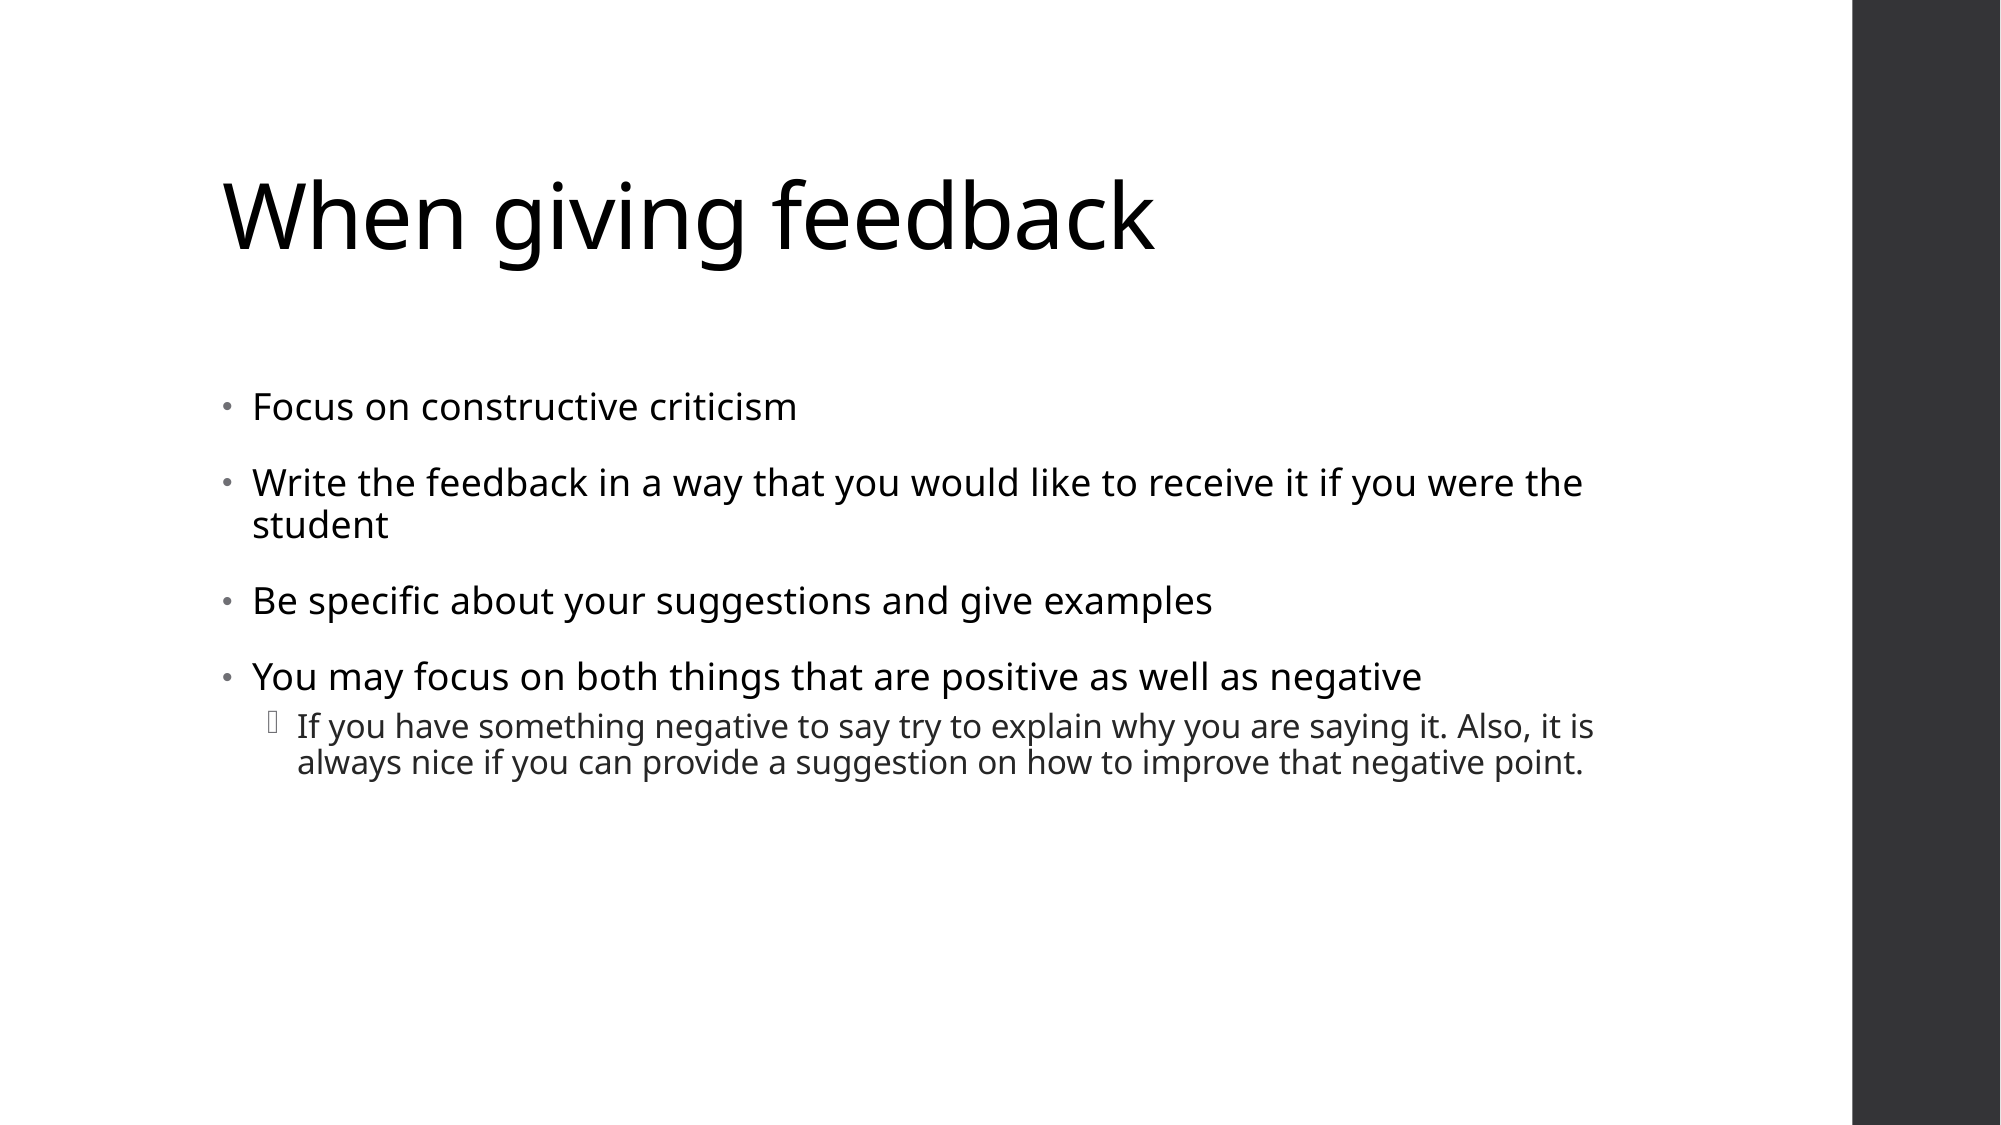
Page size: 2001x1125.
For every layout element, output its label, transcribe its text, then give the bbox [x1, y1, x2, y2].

list Focus on constructive criticism Write the feedback in a way that you would like to receive it if you were the student Be specific about your suggestions and give examples You may focus on both things that are positive as well as negative If you have something negative to say try to explain why you are saying it. Also, it is always nice if you can provide a suggestion on how to improve that negative point. [206, 299, 1617, 1014]
title When giving feedback [206, 60, 1797, 278]
